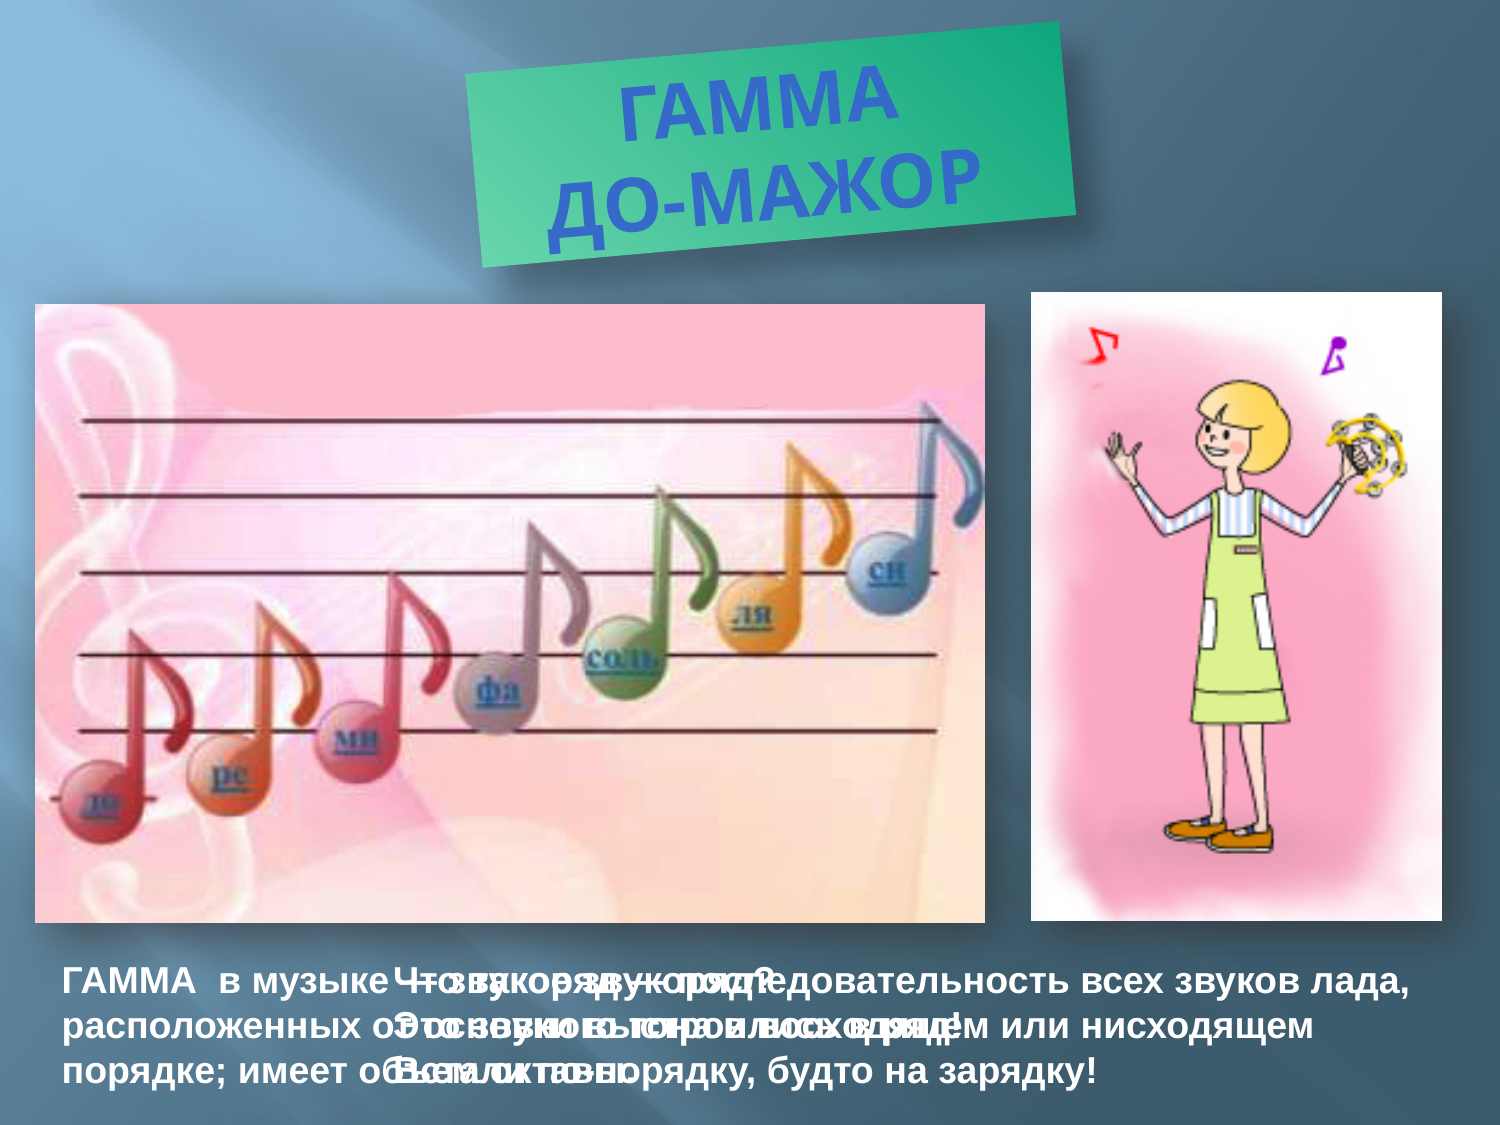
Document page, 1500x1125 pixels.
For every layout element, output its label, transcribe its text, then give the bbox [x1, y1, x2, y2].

text_box ГАММА ДО-МАЖОР [465, 21, 1077, 268]
text_box Что такое звукоряд? Это звуки выстроились в ряд! Встали по-порядку, будто на зарядку! [378, 949, 1114, 1099]
text_box ГАММА в музыке — звукоряд — последовательность всех звуков лада, расположенных от основного тона в восходящем или нисходящем порядке; имеет объем октавы. [46, 949, 378, 1099]
picture [34, 304, 985, 924]
text_box ГАММА в музыке — звукоряд — последовательность всех звуков лада, расположенных от основного тона в восходящем или нисходящем порядке; имеет объем октавы. [1114, 963, 1454, 1099]
picture [1031, 292, 1442, 921]
